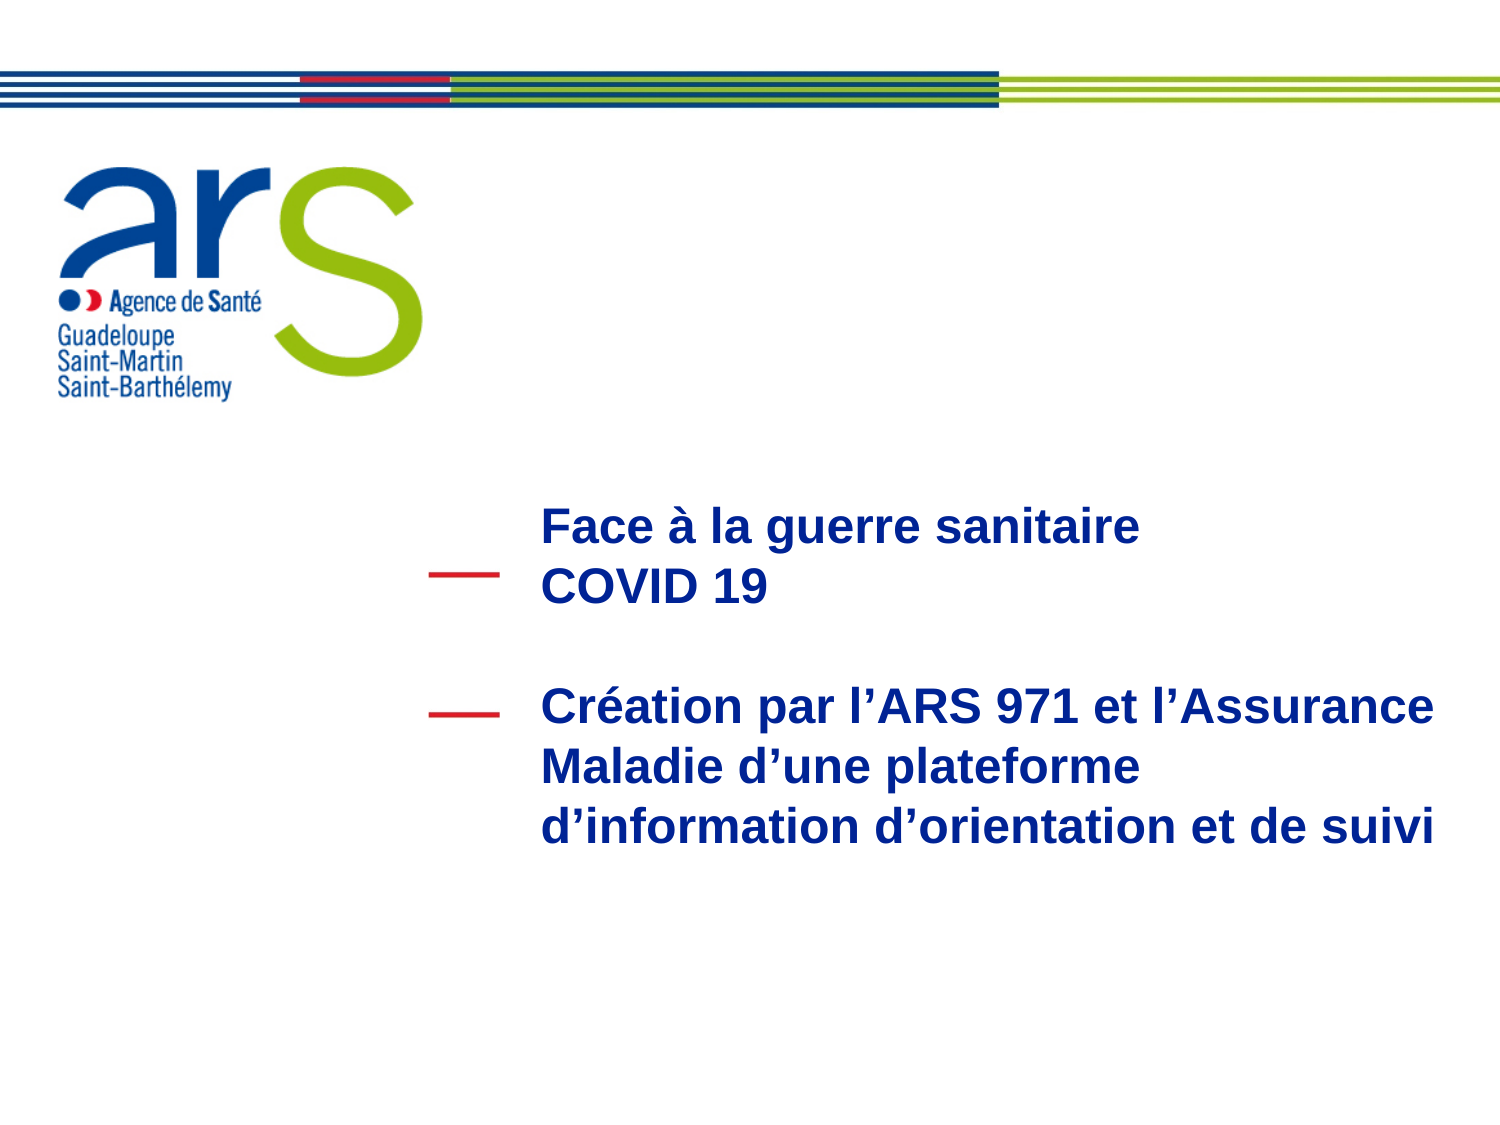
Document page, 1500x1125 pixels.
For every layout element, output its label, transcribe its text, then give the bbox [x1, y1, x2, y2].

picture [428, 568, 500, 581]
title Face à la guerre sanitaire COVID 19 Création par l’ARS 971 et l’Assurance Maladie d’une plateforme d’information d’orientation et de suivi [525, 609, 1459, 798]
picture [0, 57, 1500, 121]
picture [428, 708, 500, 721]
picture [58, 166, 424, 403]
